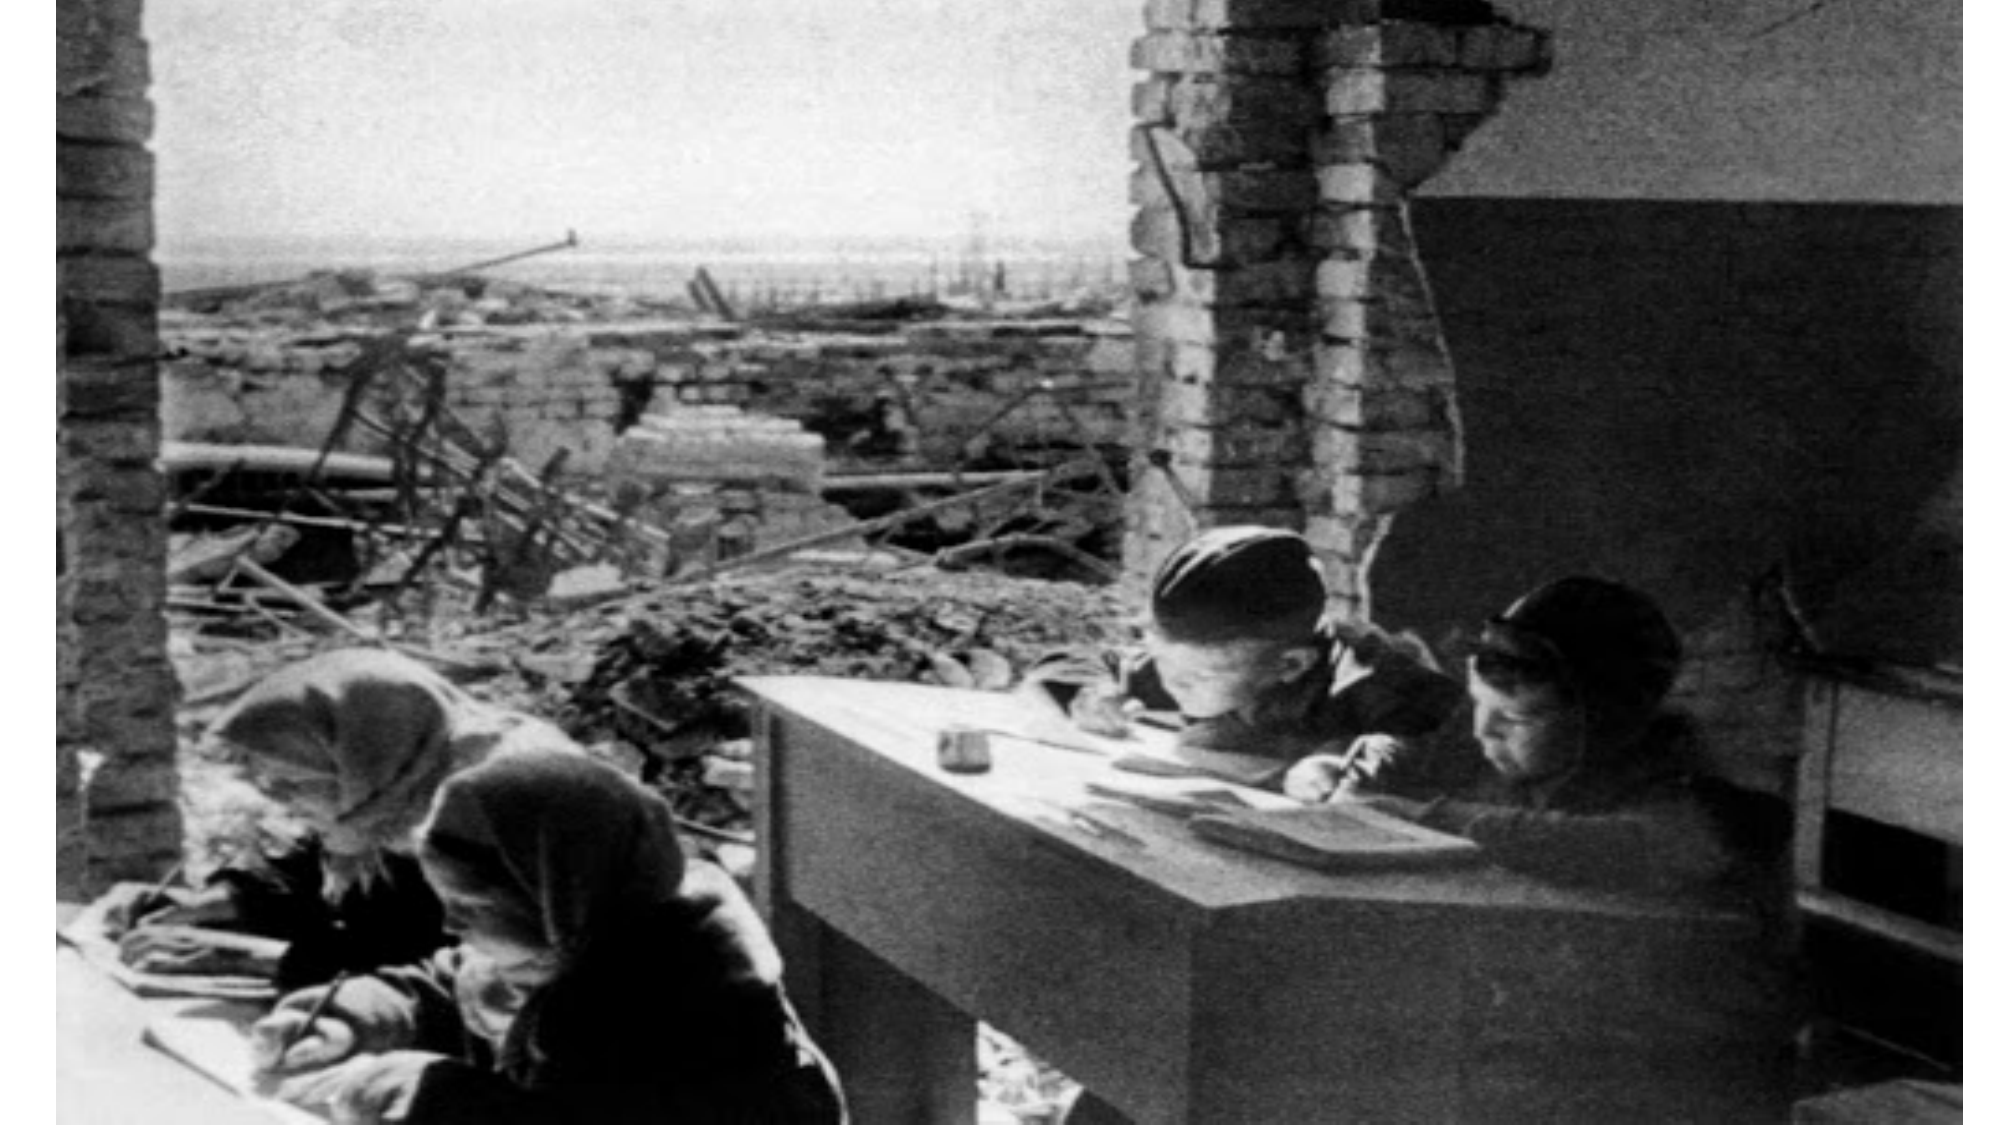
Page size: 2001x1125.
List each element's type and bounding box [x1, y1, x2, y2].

list [56, 0, 1963, 1125]
